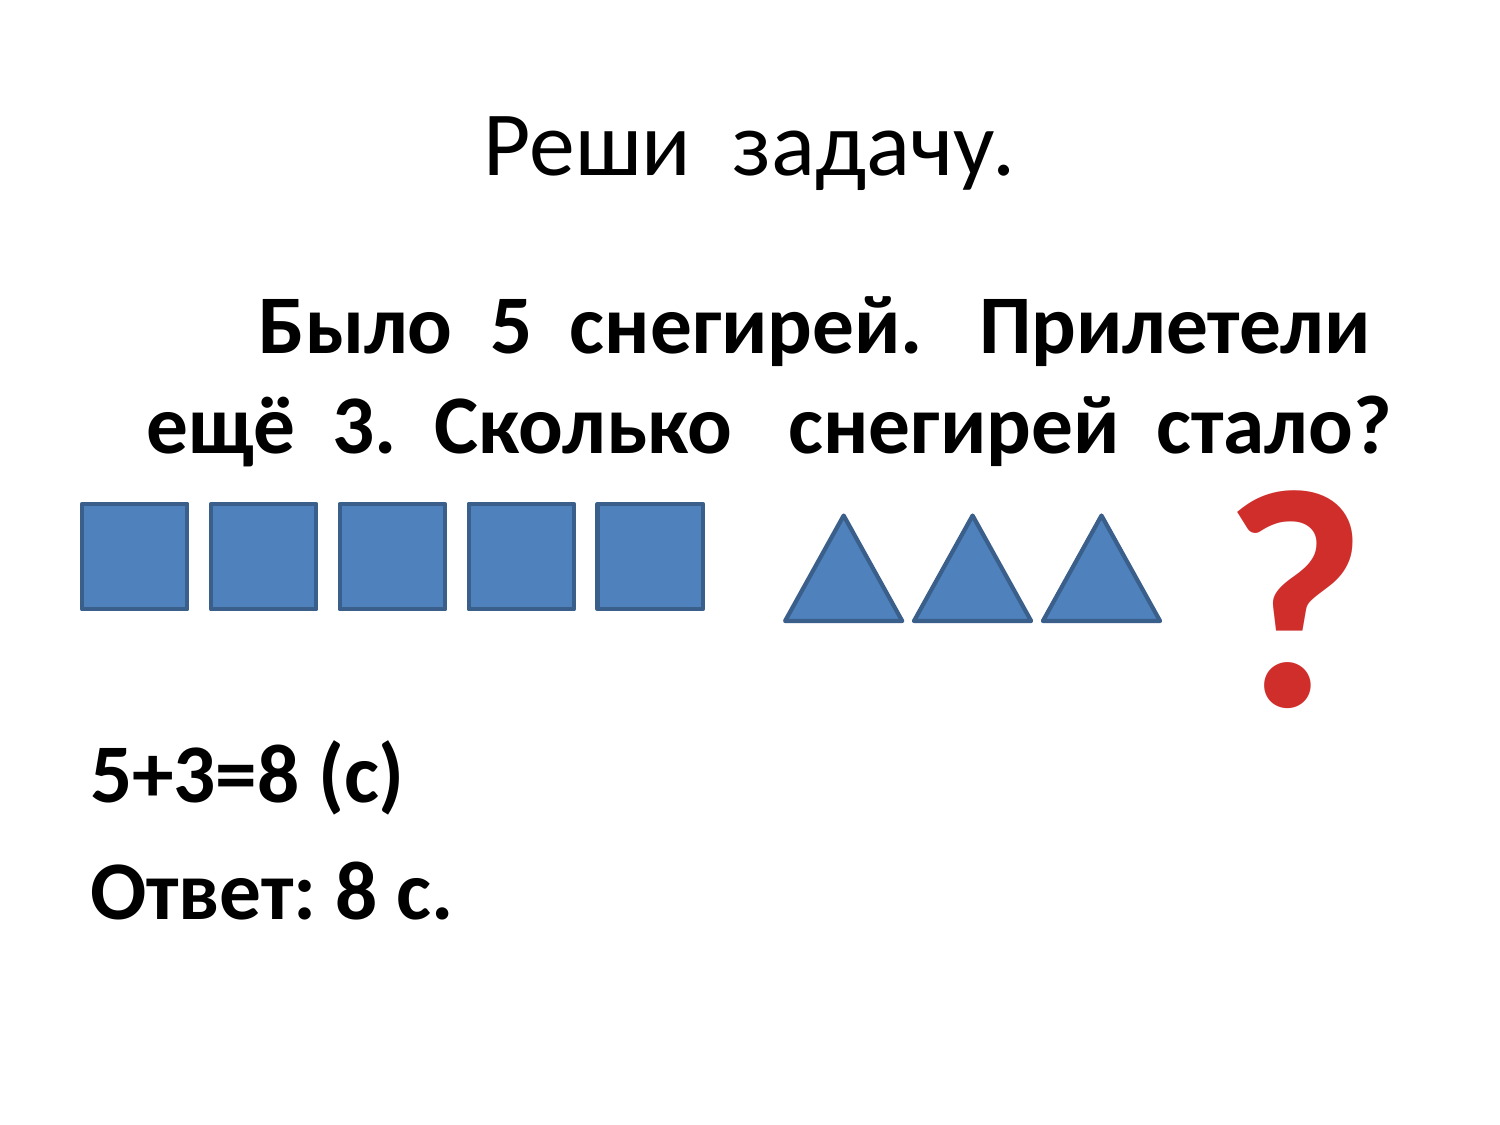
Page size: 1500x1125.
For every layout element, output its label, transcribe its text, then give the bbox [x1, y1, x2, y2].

text_box [783, 513, 905, 624]
text_box ? [1207, 386, 1383, 777]
text_box [467, 502, 576, 611]
text_box [209, 502, 318, 611]
text_box [80, 502, 189, 611]
text_box [338, 502, 447, 611]
text_box [1041, 513, 1162, 624]
list Было 5 снегирей. Прилетели ещё 3. Сколько снегирей стало? 5+3=8 (с) Ответ: 8 с. [75, 262, 1425, 1005]
title Реши задачу. [75, 45, 1425, 233]
text_box [912, 513, 1033, 624]
text_box [595, 502, 705, 611]
